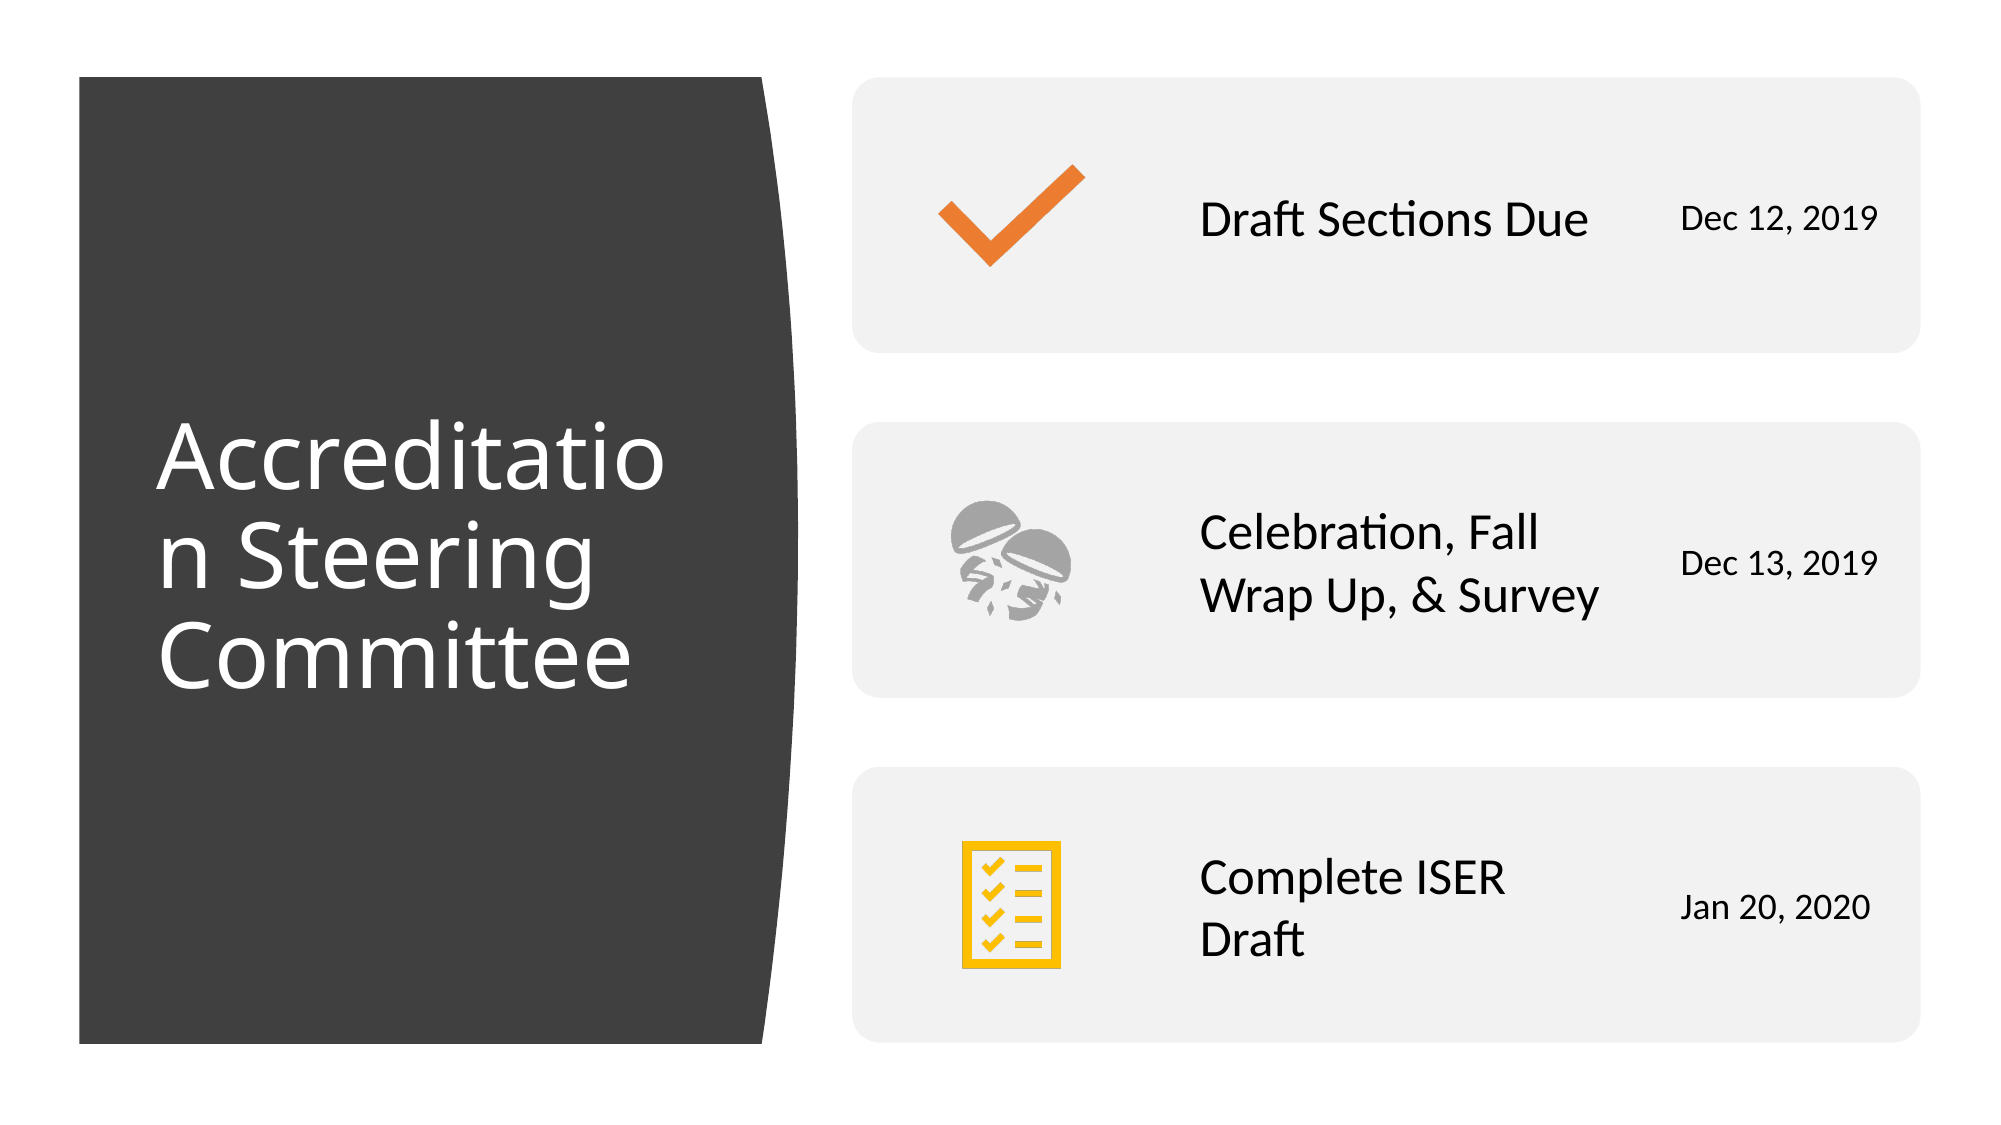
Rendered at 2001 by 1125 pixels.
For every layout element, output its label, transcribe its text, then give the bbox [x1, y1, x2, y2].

title Accreditation Steering Committee [141, 166, 702, 953]
text_box [78, 76, 800, 1045]
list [852, 77, 1921, 1043]
